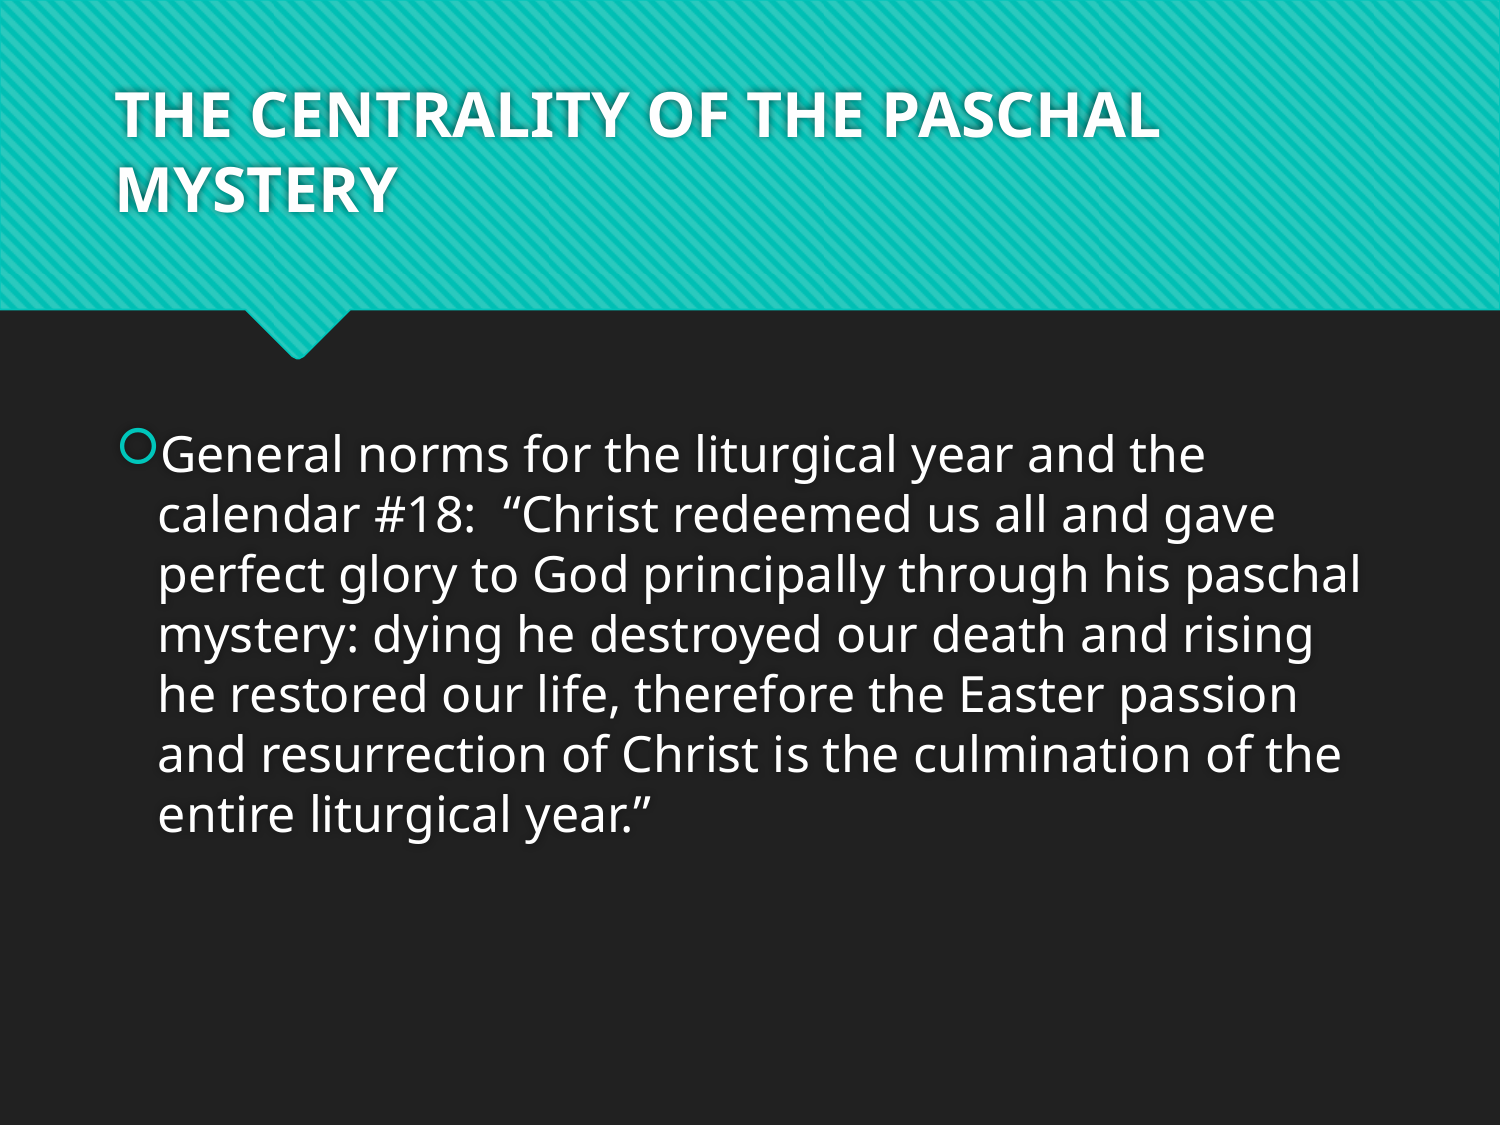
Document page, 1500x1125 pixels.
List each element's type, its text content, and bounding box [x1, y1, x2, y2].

title THE CENTRALITY OF THE PASCHAL MYSTERY [99, 73, 1401, 233]
list General norms for the liturgical year and the calendar #18: “Christ redeemed us all and gave perfect glory to God principally through his paschal mystery: dying he destroyed our death and rising he restored our life, therefore the Easter passion and resurrection of Christ is the culmination of the entire liturgical year.” [100, 364, 1400, 962]
